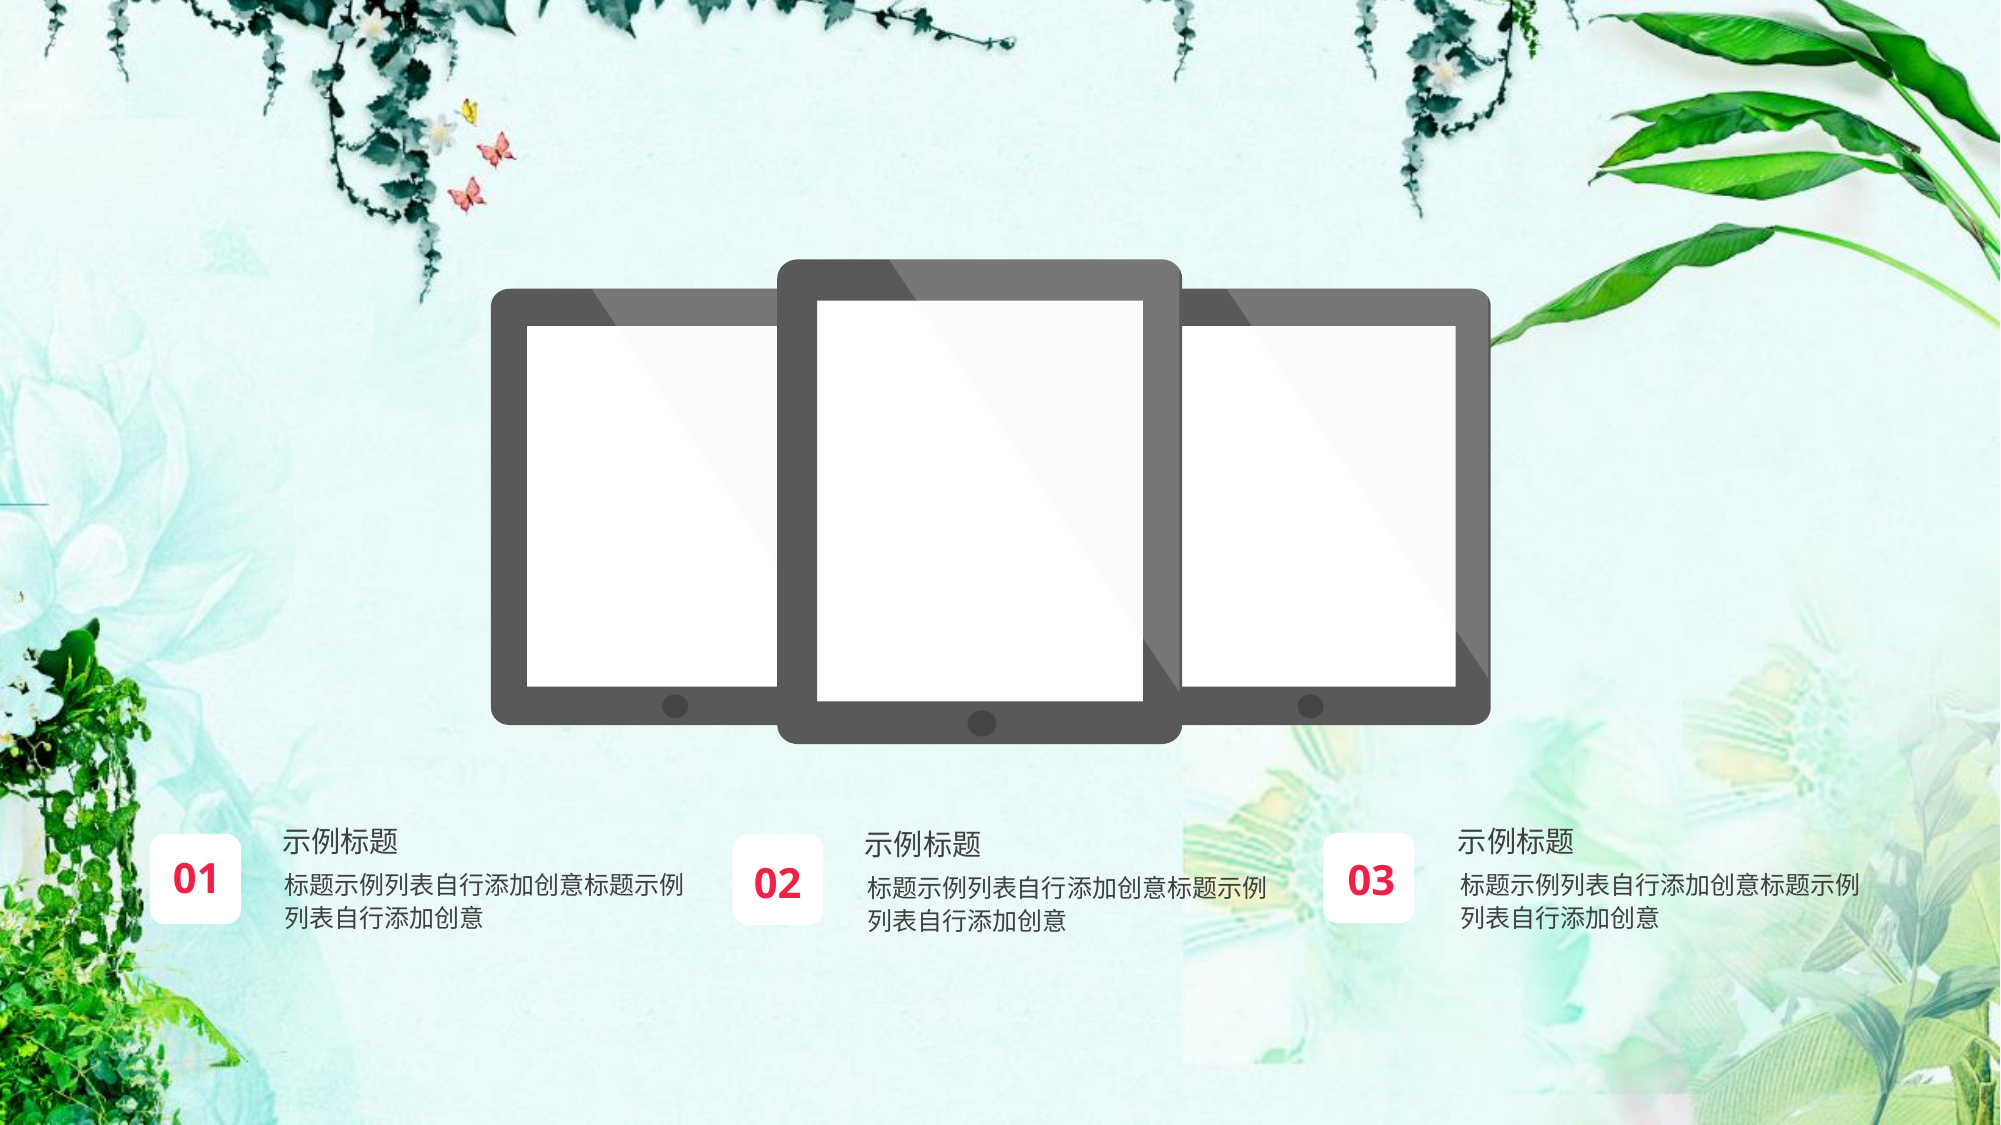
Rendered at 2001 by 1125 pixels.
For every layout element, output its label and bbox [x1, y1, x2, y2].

text_box [490, 259, 1491, 745]
picture [0, 0, 2000, 1125]
text_box [149, 816, 1888, 950]
